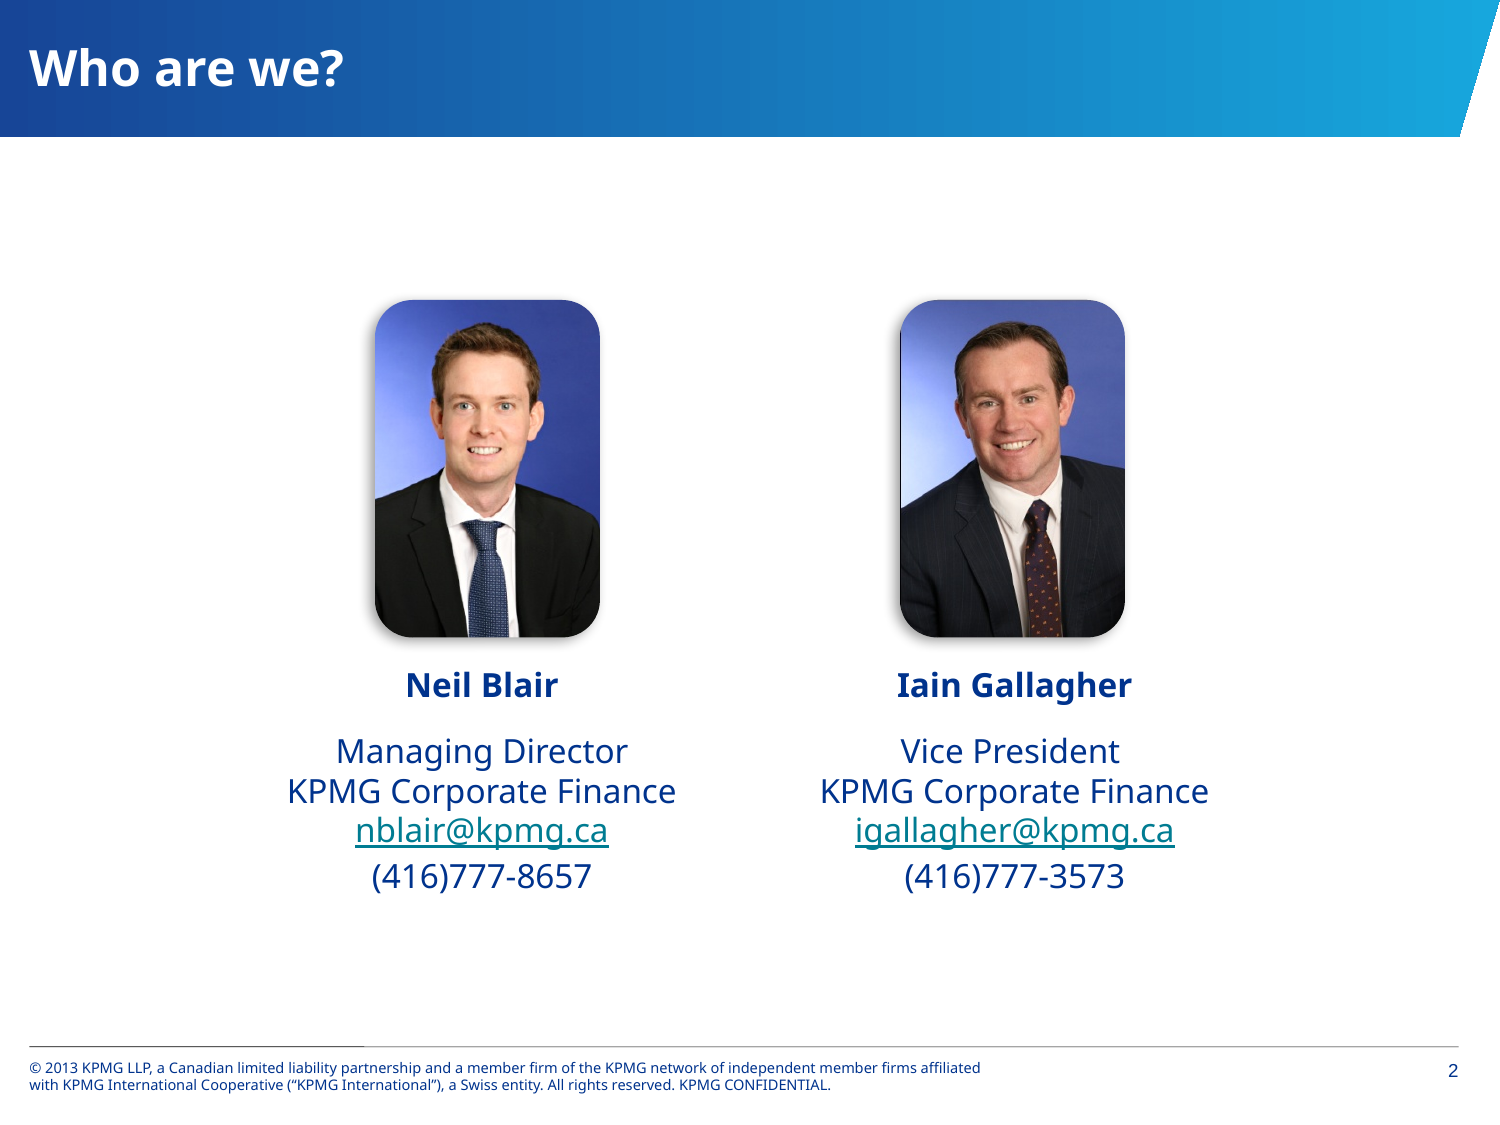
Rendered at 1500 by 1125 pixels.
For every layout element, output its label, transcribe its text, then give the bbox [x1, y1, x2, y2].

picture [899, 299, 1125, 638]
picture [374, 299, 600, 638]
text_box Neil Blair Managing Director KPMG Corporate Finance nblair@kpmg.ca (416)777-8657 [272, 656, 693, 943]
text_box Iain Gallagher Vice President KPMG Corporate Finance igallagher@kpmg.ca (416)777-3573 [804, 656, 1225, 943]
title Who are we? [29, 18, 1459, 114]
